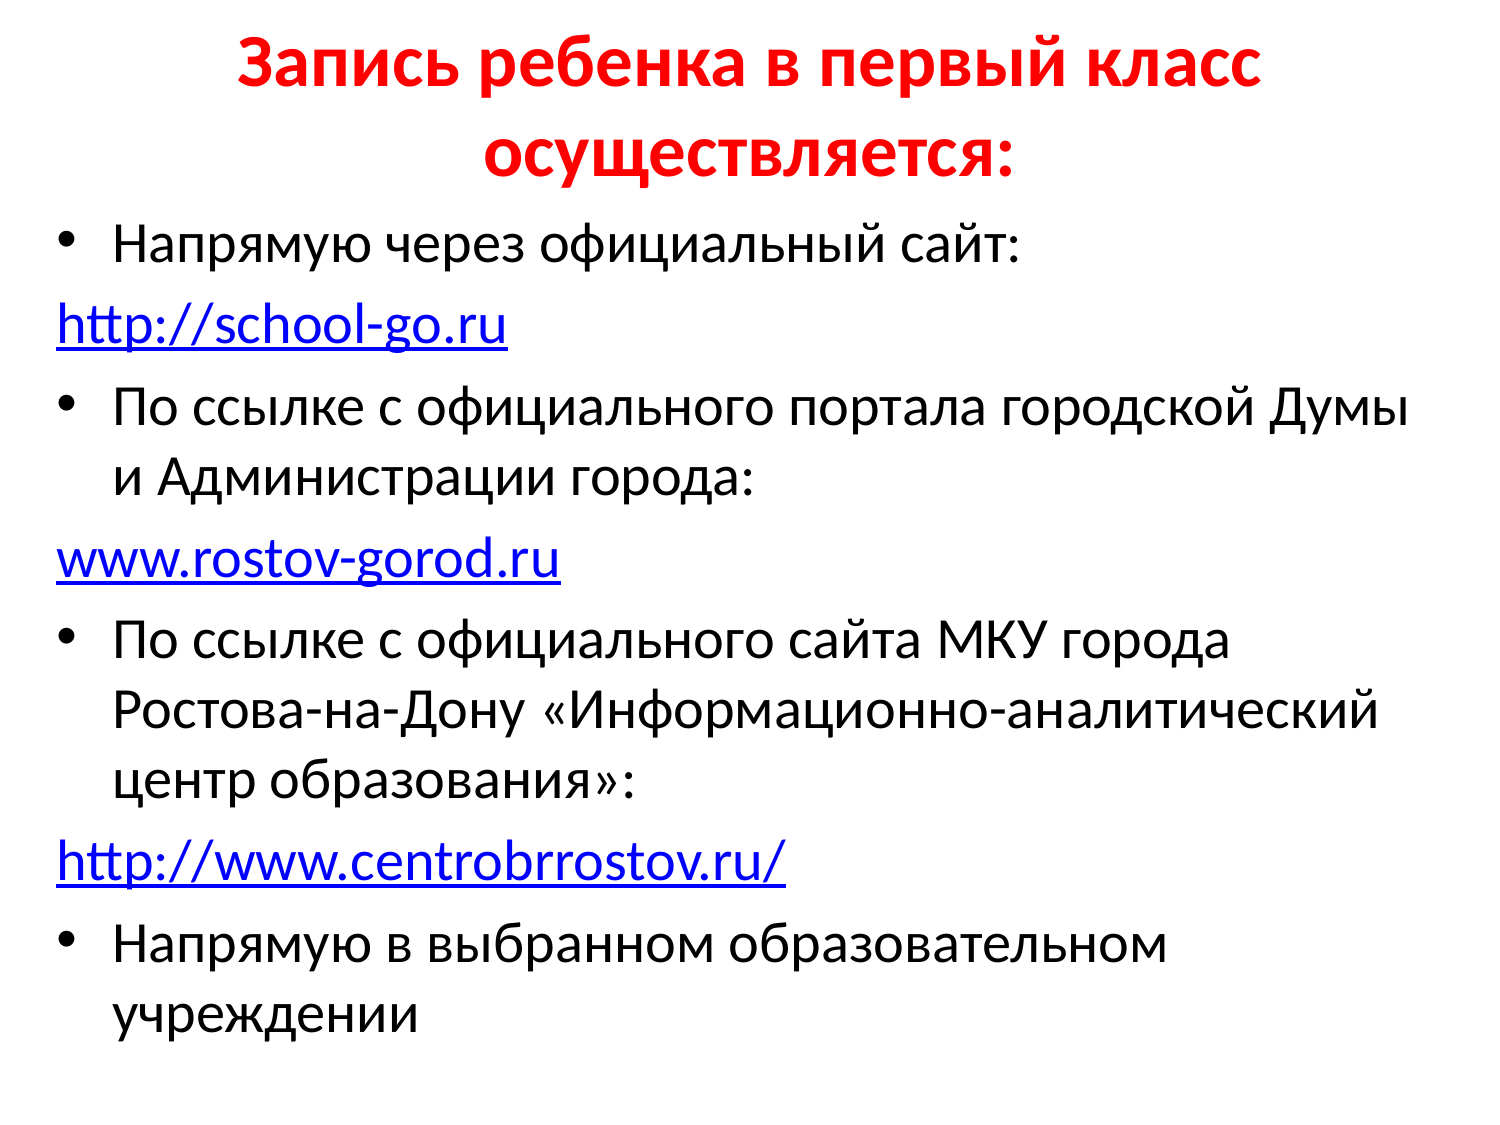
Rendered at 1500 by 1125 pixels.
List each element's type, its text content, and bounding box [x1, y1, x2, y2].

title Запись ребенка в первый класс осуществляется: [75, 7, 1425, 195]
list Напрямую через официальный сайт: http://school-go.ru По ссылке с официального портала городской Думы и Администрации города: www.rostov-gorod.ru По ссылке с официального сайта МКУ города Ростова-на-Дону «Информационно-аналитический центр образования»: http://www.centrobrrostov.ru/ Напрямую в выбранном образовательном учреждении [41, 196, 1459, 939]
